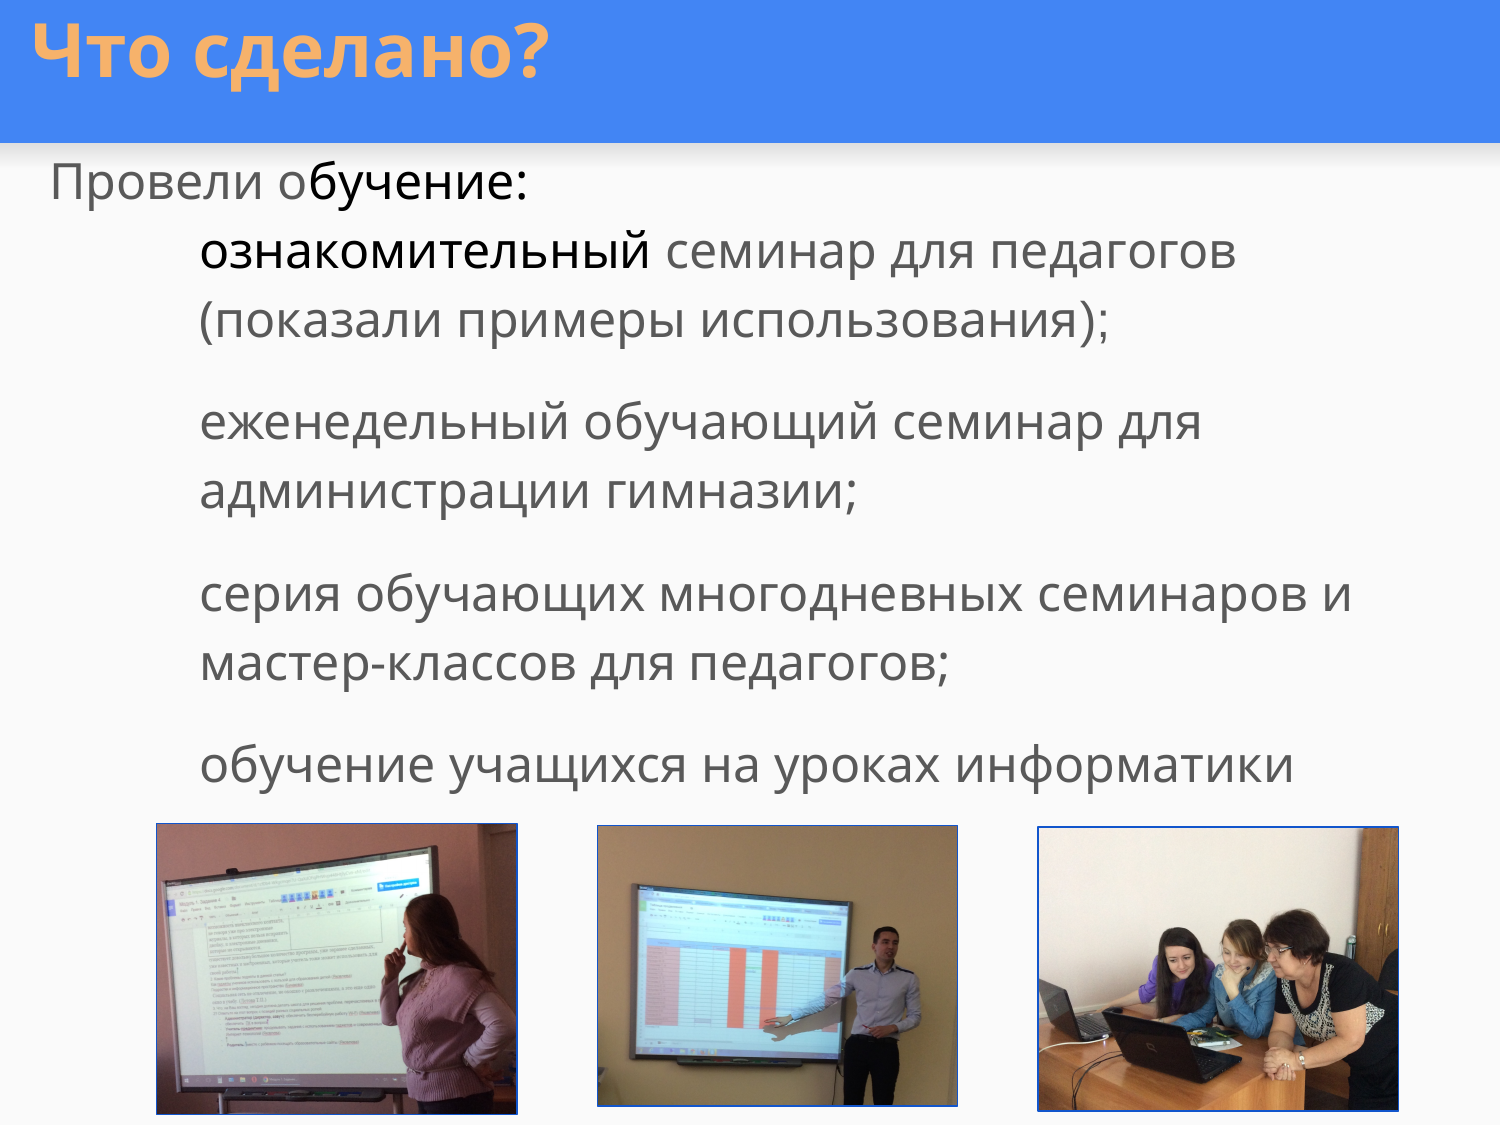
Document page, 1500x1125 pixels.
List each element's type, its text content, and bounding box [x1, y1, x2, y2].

picture [157, 824, 517, 1115]
picture [597, 825, 958, 1106]
title Что сделано? [16, 3, 1464, 136]
text_box Провели обучение: ознакомительный семинар для педагогов (показали примеры использования); еженедельный обучающий семинар для администрации гимназии; серия обучающих многодневных семинаров и мастер-классов для педагогов; обучение учащихся на уроках информатики [34, 125, 1483, 1015]
picture [1038, 827, 1398, 1111]
